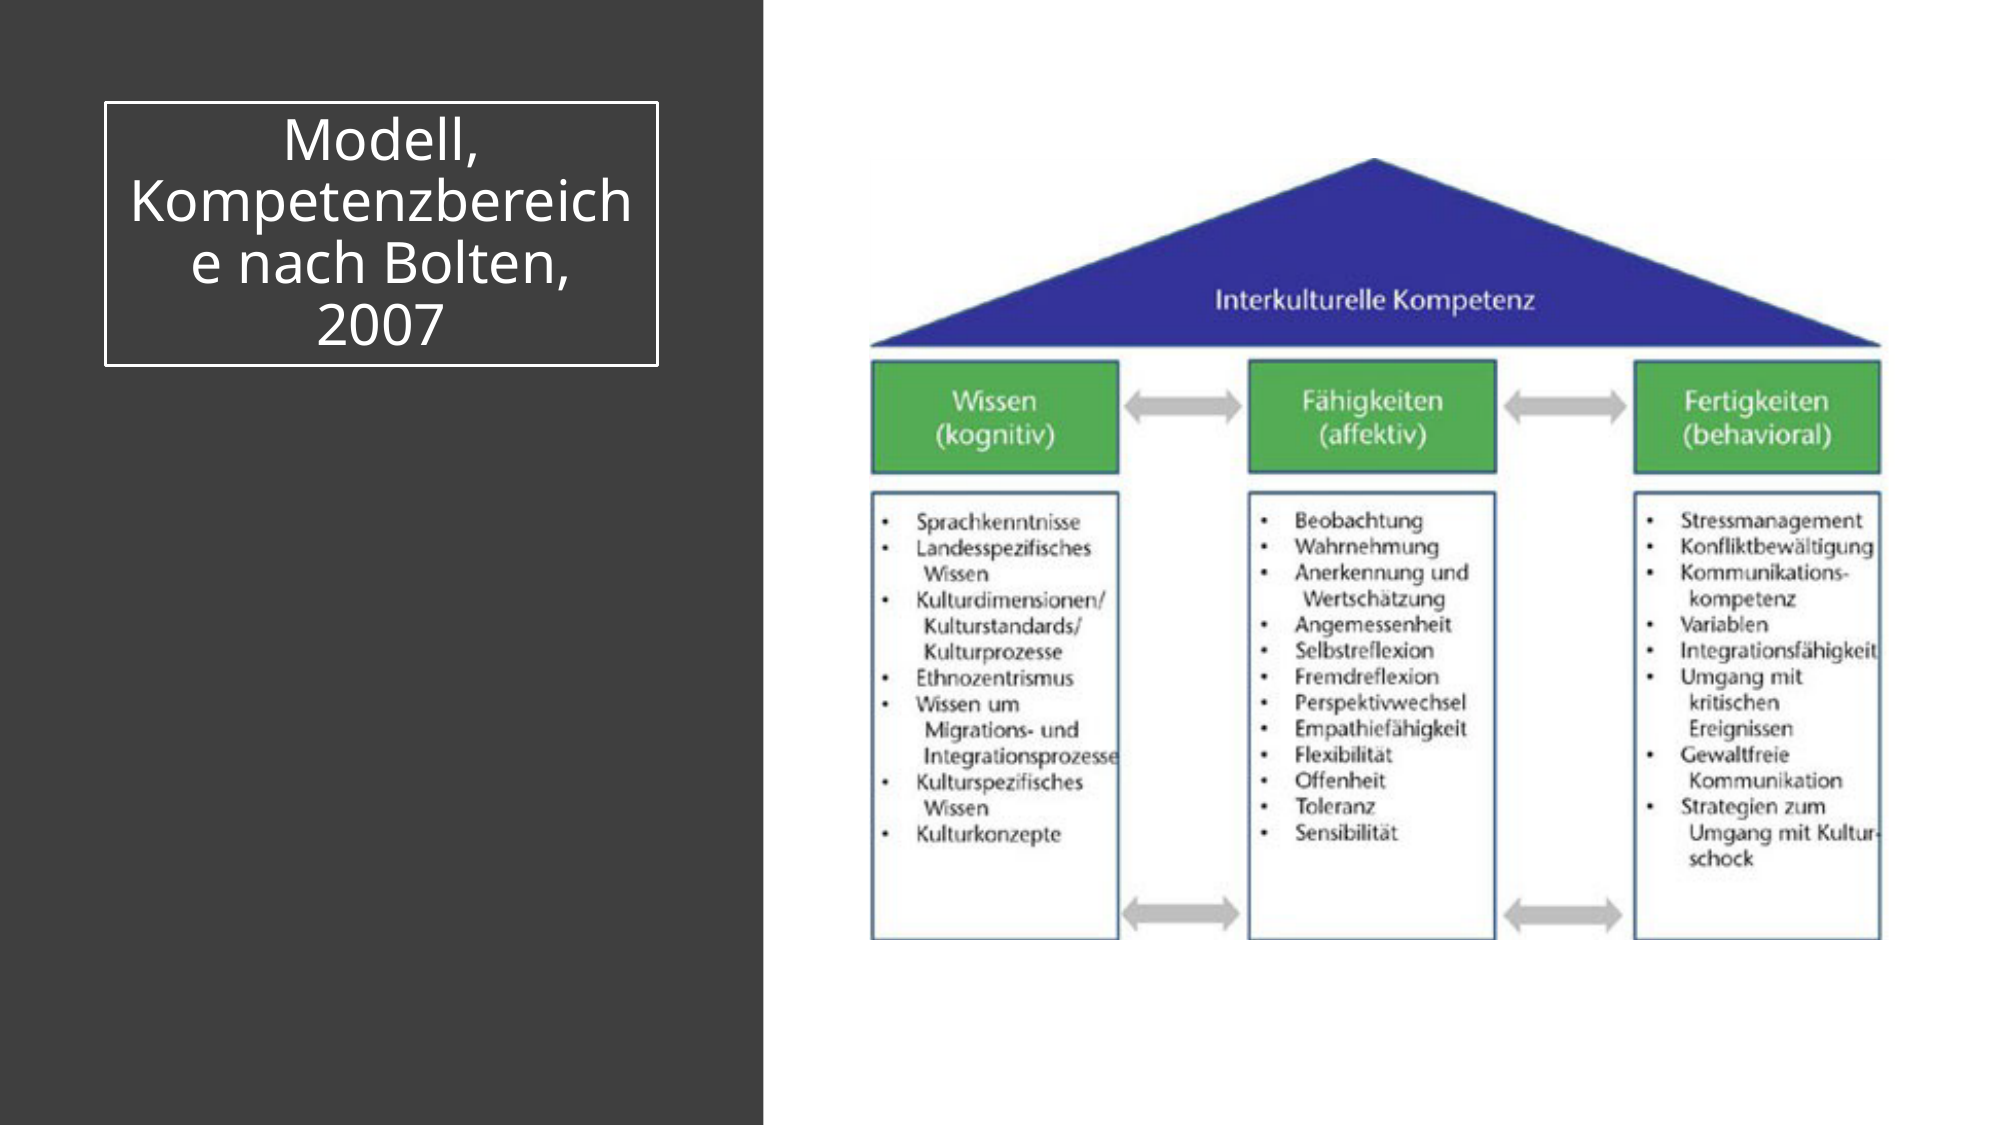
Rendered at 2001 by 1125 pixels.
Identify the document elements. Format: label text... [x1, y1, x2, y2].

title Modell, Kompetenzbereiche nach Bolten, 2007 [105, 102, 658, 366]
text_box [0, 0, 764, 1125]
picture [869, 158, 1895, 940]
